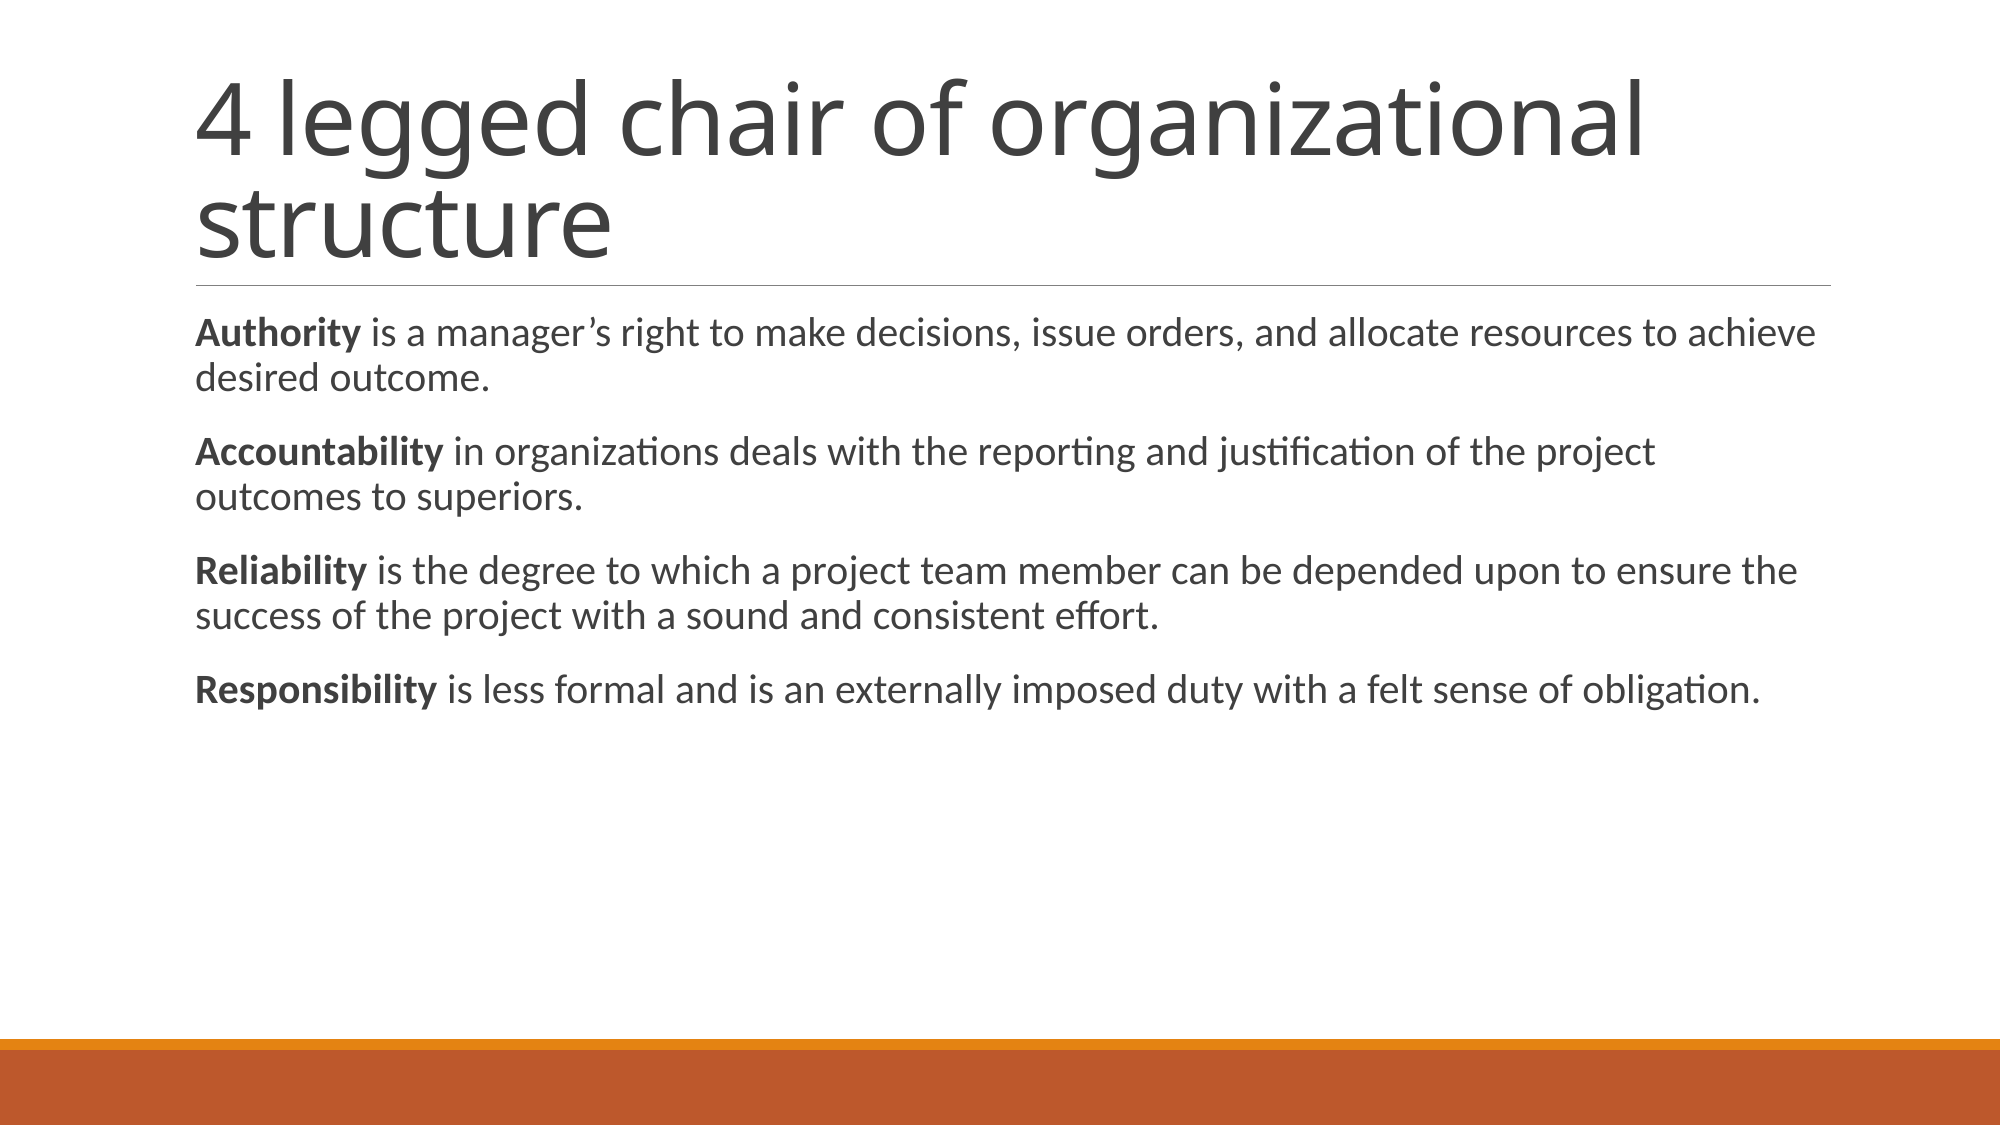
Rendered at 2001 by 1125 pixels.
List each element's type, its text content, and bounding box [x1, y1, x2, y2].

title 4 legged chair of organizational structure [180, 47, 1830, 285]
list Authority is a manager’s right to make decisions, issue orders, and allocate resources to achieve desired outcome. Accountability in organizations deals with the reporting and justification of the project outcomes to superiors. Reliability is the degree to which a project team member can be depended upon to ensure the success of the project with a sound and consistent effort. Responsibility is less formal and is an externally imposed duty with a felt sense of obligation. [180, 302, 1830, 963]
